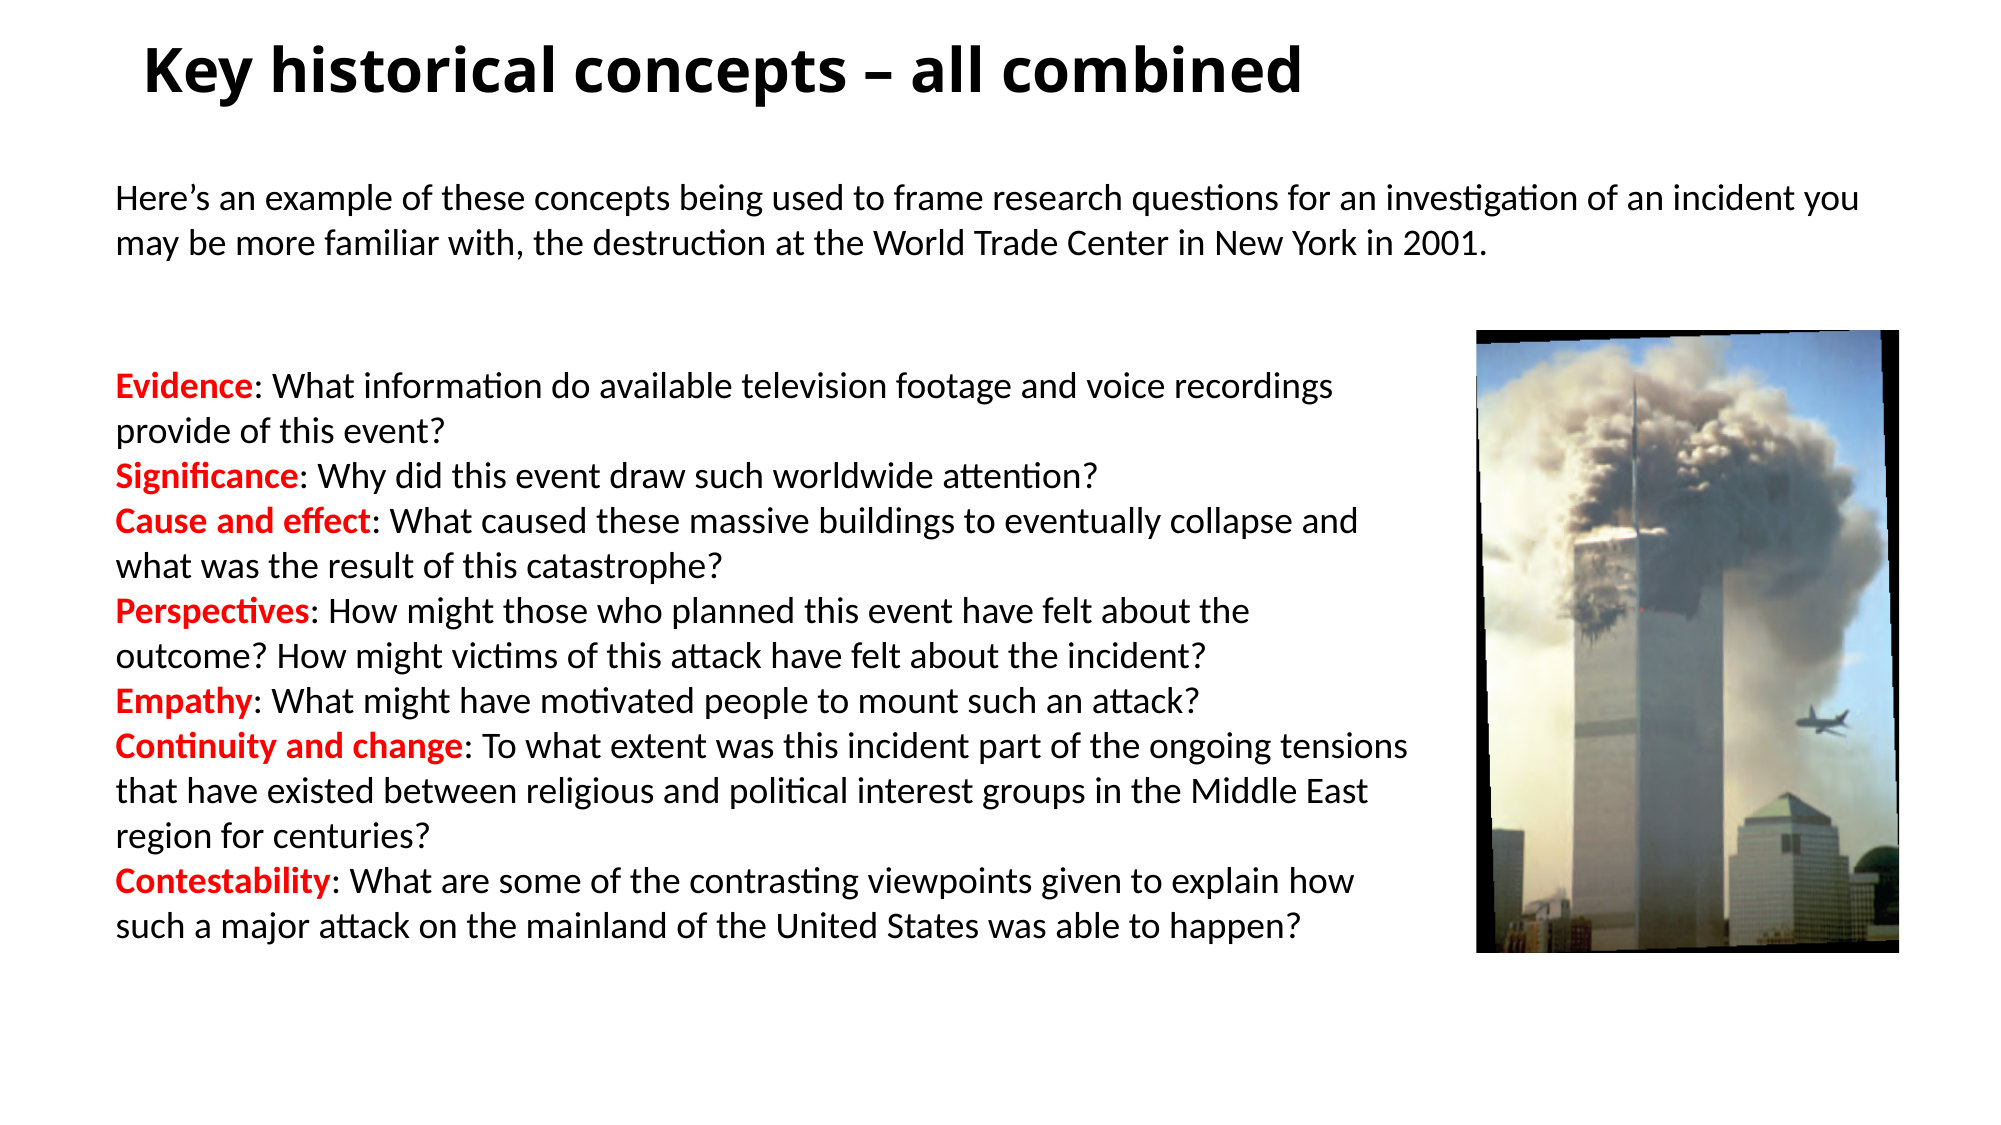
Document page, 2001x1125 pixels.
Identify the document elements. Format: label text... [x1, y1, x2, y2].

text_box Evidence: What information do available television footage and voice recordings provide of this event? Significance: Why did this event draw such worldwide attention? Cause and effect: What caused these massive buildings to eventually collapse and what was the result of this catastrophe? Perspectives: How might those who planned this event have felt about the outcome? How might victims of this attack have felt about the incident? Empathy: What might have motivated people to mount such an attack? Continuity and change: To what extent was this incident part of the ongoing tensions that have existed between religious and political interest groups in the Middle East region for centuries? Contestability: What are some of the contrasting viewpoints given to explain how such a major attack on the mainland of the United States was able to happen? [100, 353, 1426, 954]
picture [1476, 330, 1900, 953]
title Key historical concepts – all combined [127, 31, 1853, 115]
text_box Here’s an example of these concepts being used to frame research questions for an investigation of an incident you may be more familiar with, the destruction at the World Trade Center in New York in 2001. [100, 165, 1885, 271]
